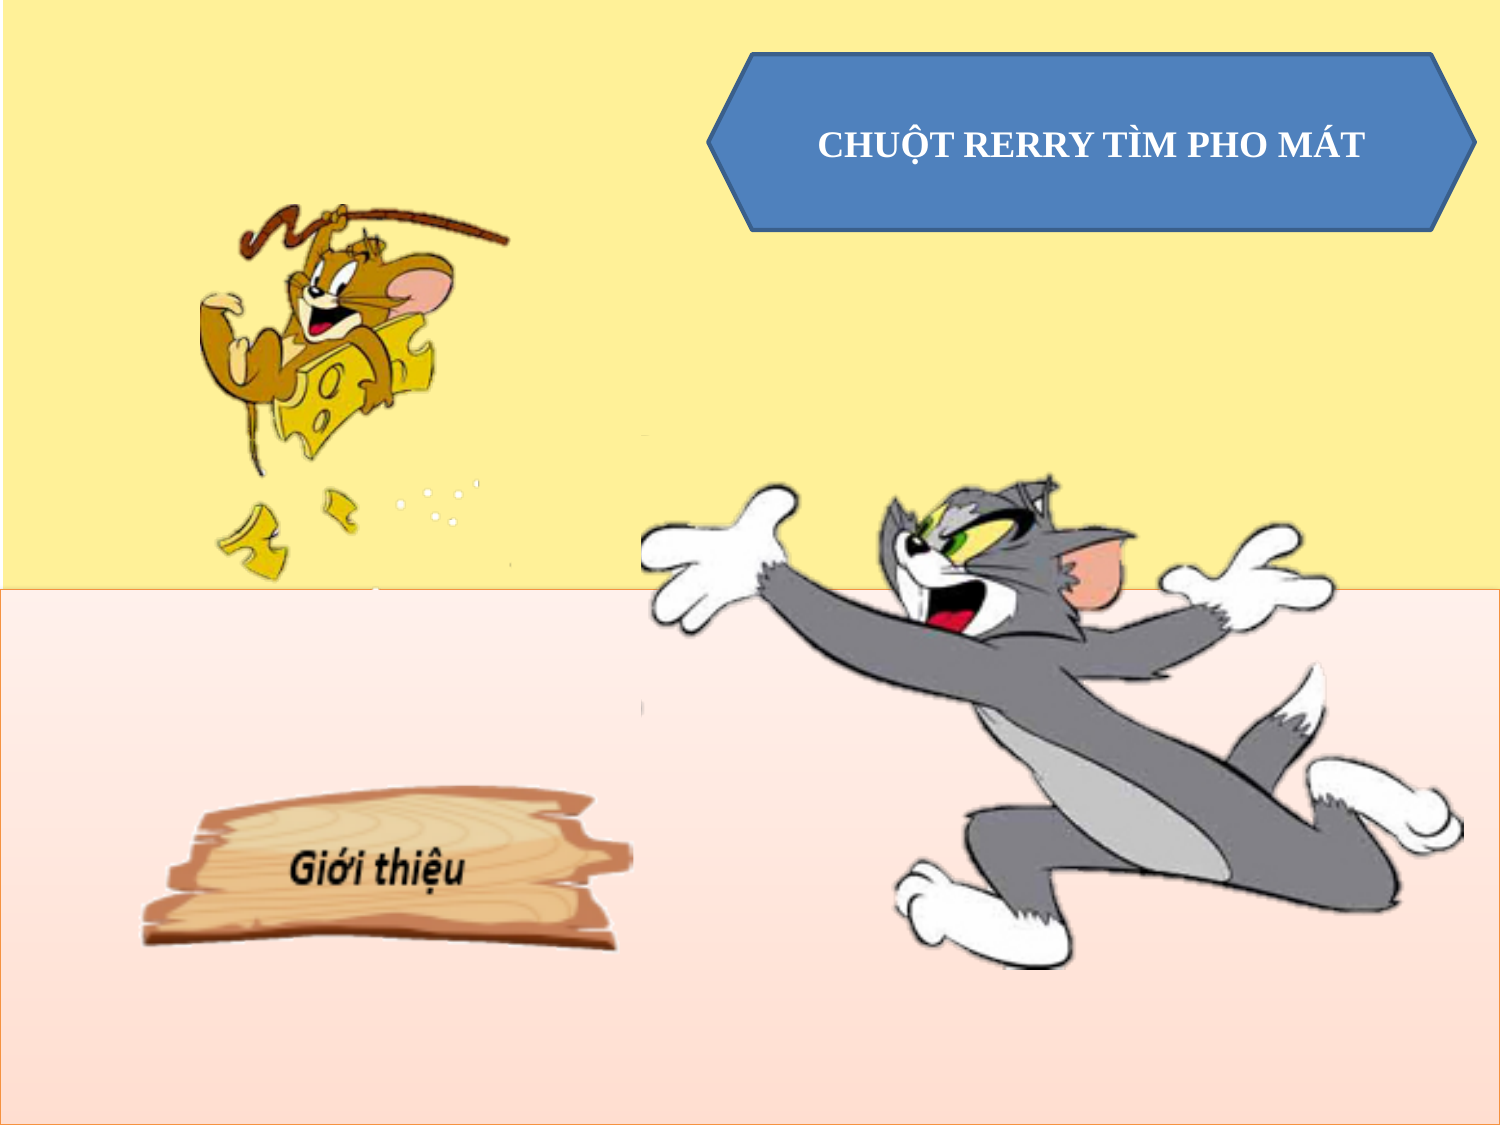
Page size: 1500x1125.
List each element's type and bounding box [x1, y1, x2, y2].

picture [199, 204, 512, 590]
picture [108, 435, 1476, 995]
text_box [0, 0, 1500, 1125]
